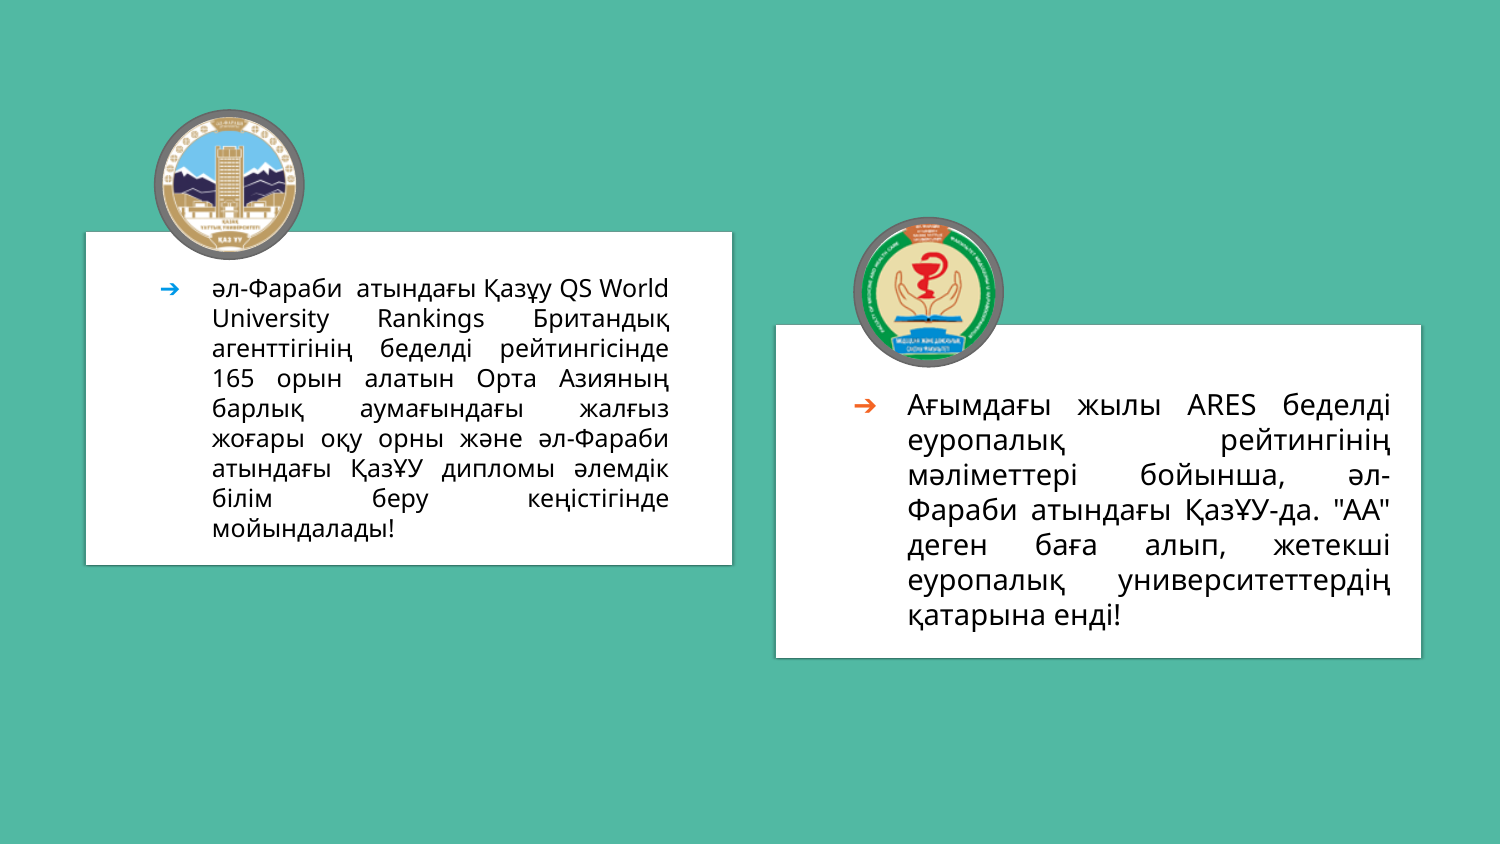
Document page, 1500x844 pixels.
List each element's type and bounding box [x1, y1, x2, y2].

text_box [202, 109, 257, 115]
text_box [903, 217, 954, 222]
text_box [1000, 270, 1004, 308]
picture [60, 116, 1449, 672]
